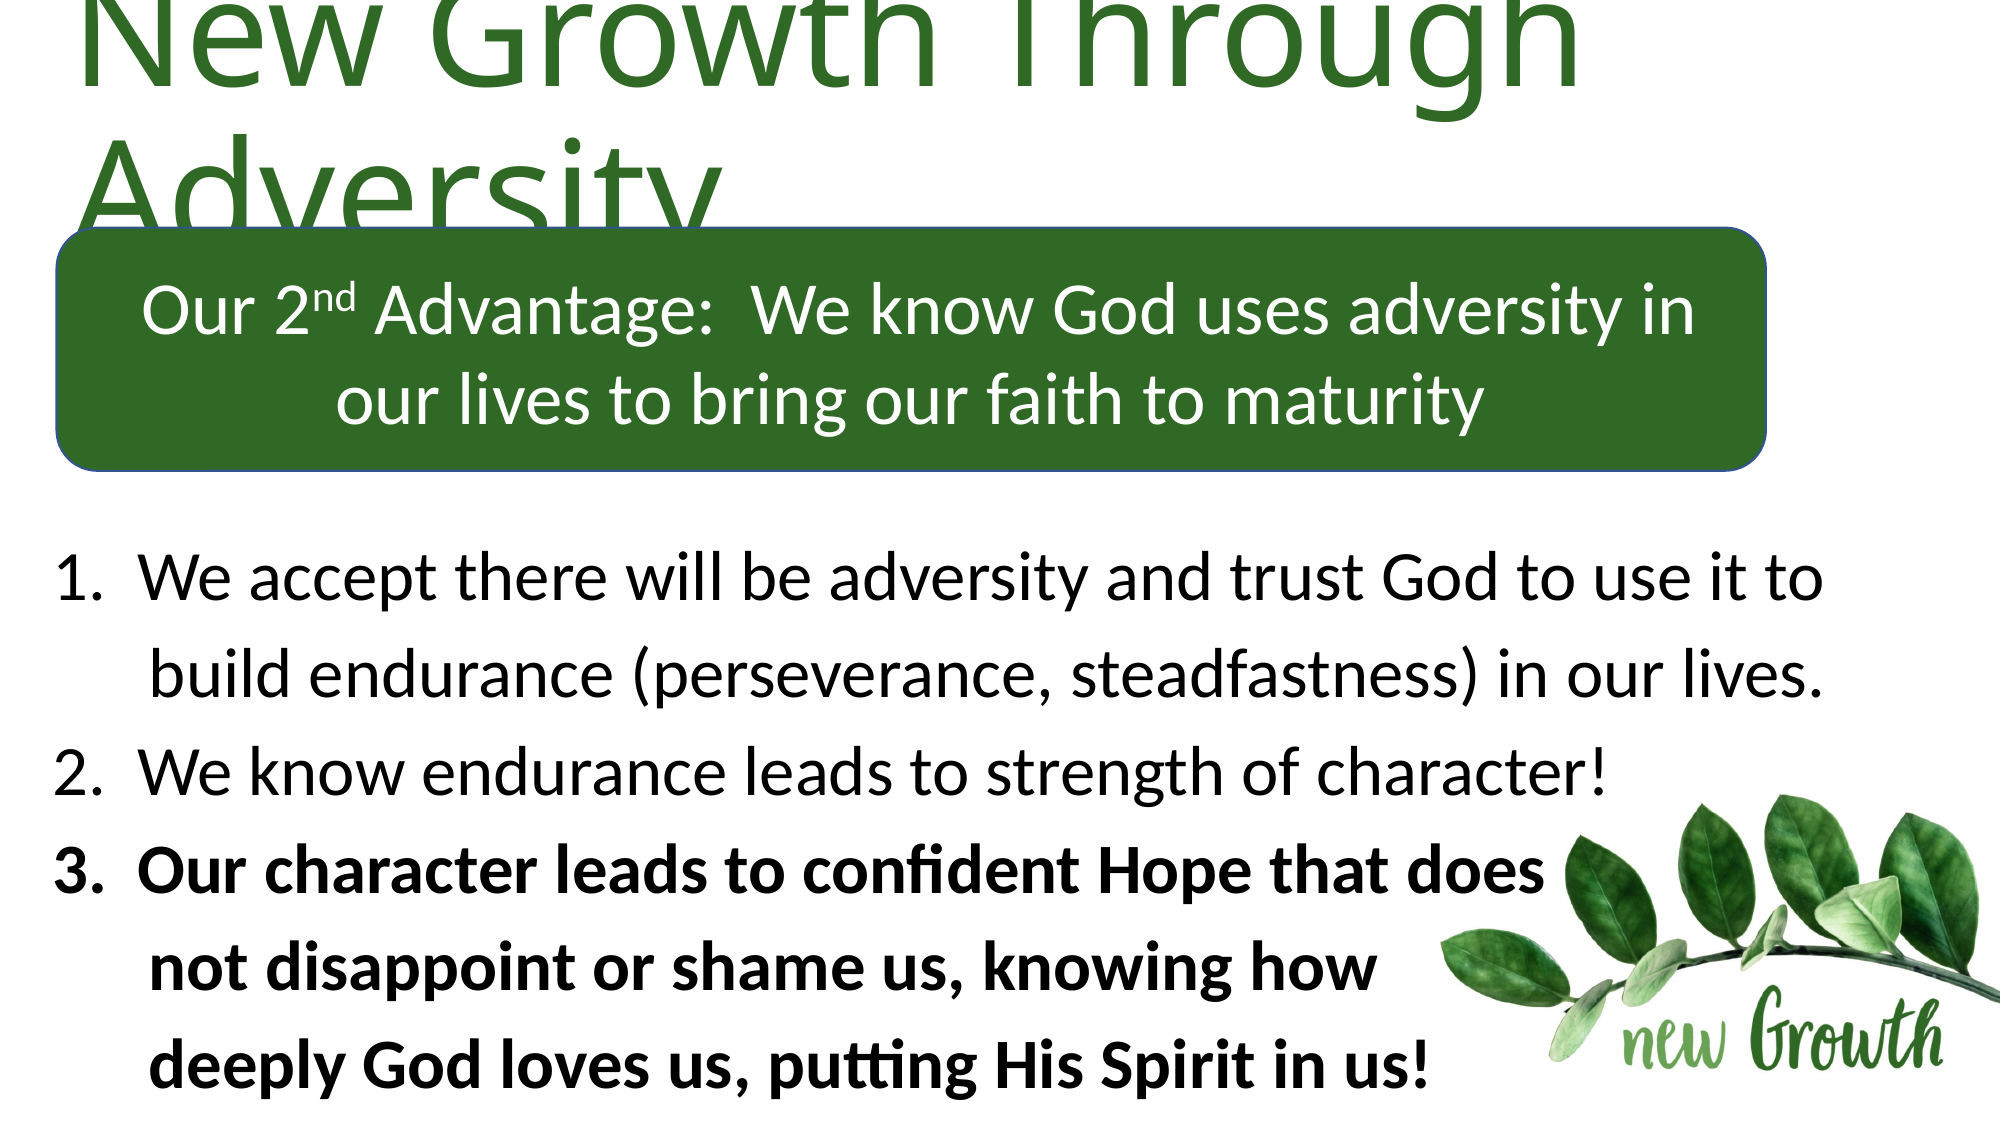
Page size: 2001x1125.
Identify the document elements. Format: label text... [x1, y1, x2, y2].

text_box We accept there will be adversity and trust God to use it to build endurance (perseverance, steadfastness) in our lives. We know endurance leads to strength of character! Our character leads to confident Hope that does not disappoint or shame us, knowing how deeply God loves us, putting His Spirit in us! [38, 509, 1910, 1125]
text_box Our 2nd Advantage: We know God uses adversity in our lives to bring our faith to maturity [55, 226, 1767, 472]
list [1162, 643, 2000, 1115]
title New Growth Through Adversity [56, 10, 1943, 228]
